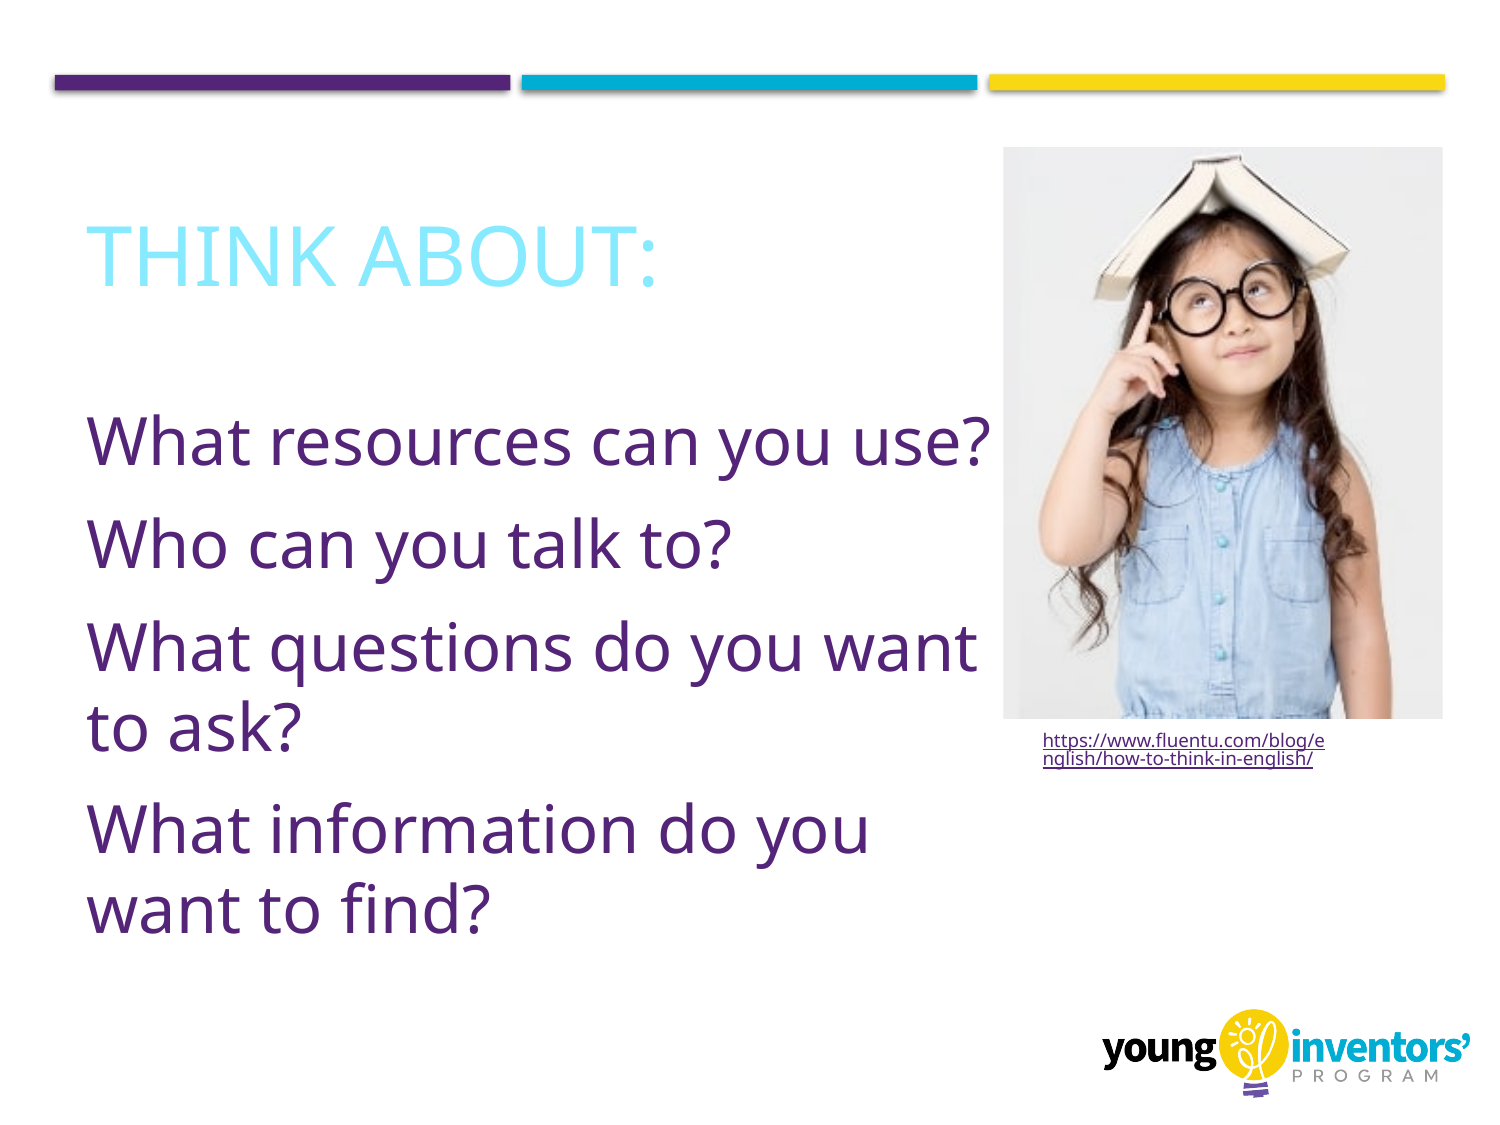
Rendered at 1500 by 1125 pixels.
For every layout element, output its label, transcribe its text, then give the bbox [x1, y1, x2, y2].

picture [1102, 1009, 1470, 1098]
title THINK ABOUT: [71, 115, 1429, 310]
picture [1002, 147, 1444, 720]
text_box https://www.fluentu.com/blog/english/how-to-think-in-english/ [1027, 731, 1344, 762]
list What resources can you use? Who can you talk to? What questions do you want to ask? What information do you want to find? [71, 310, 1028, 1036]
